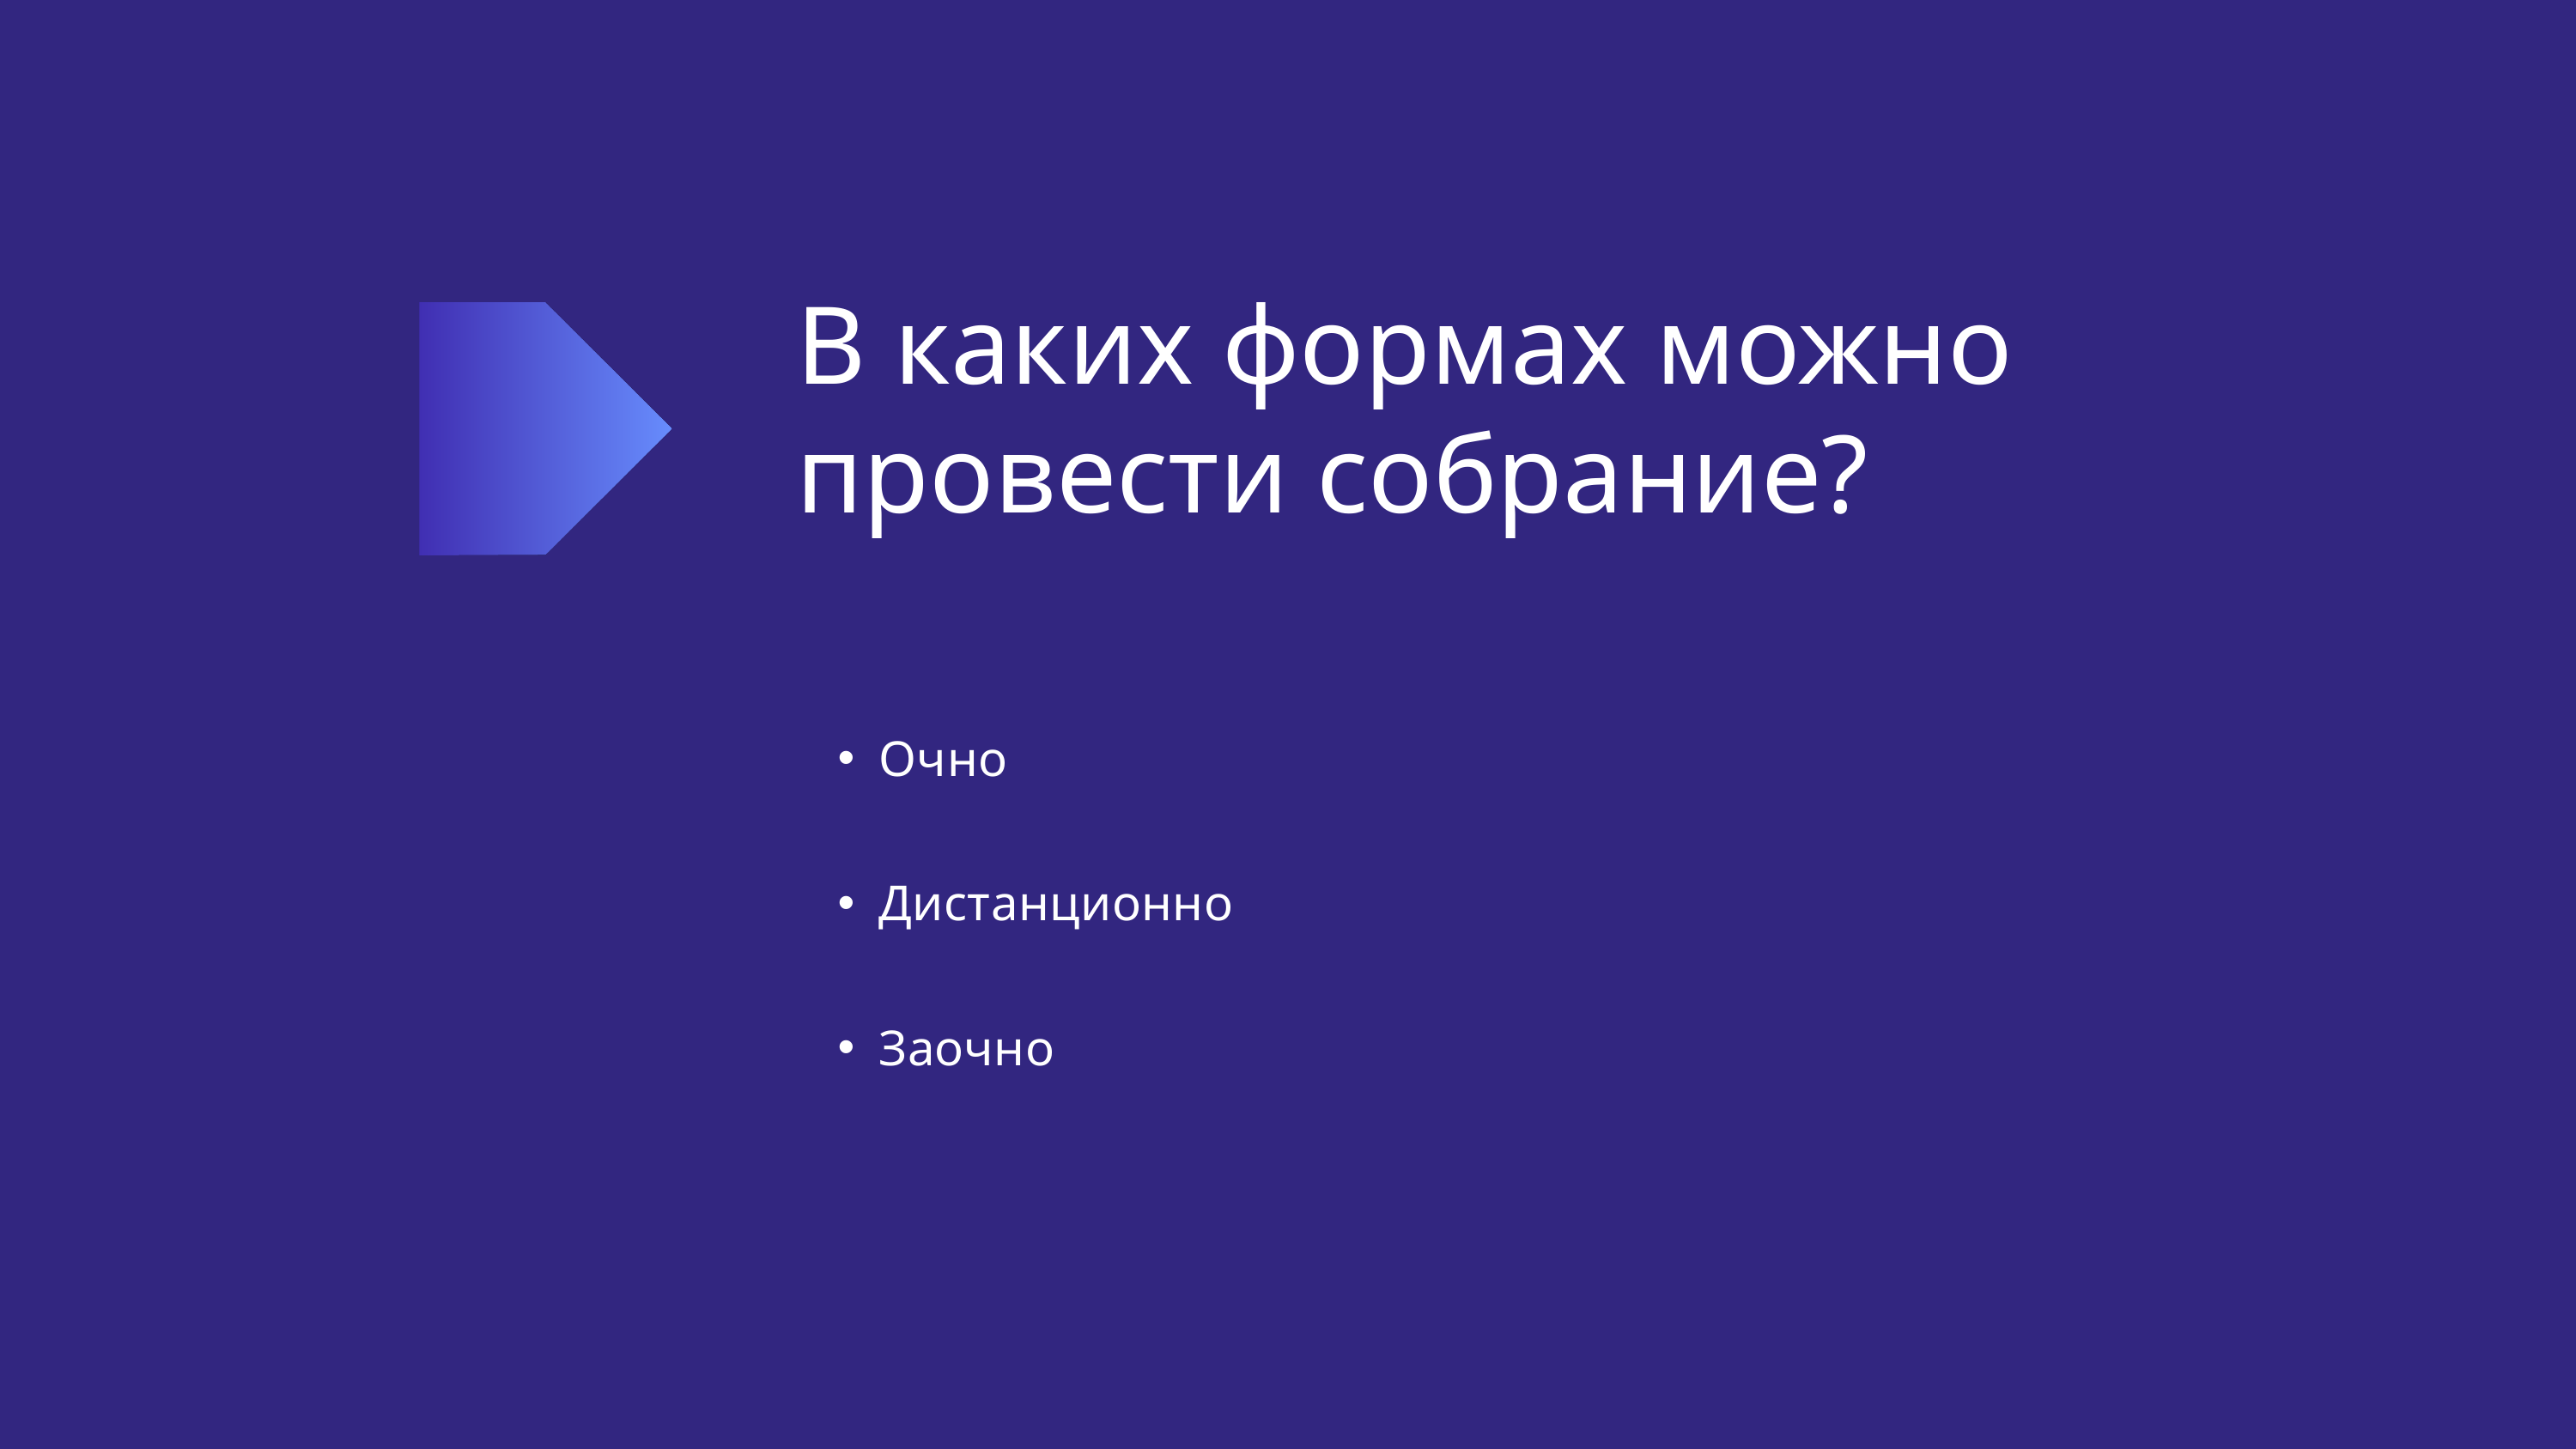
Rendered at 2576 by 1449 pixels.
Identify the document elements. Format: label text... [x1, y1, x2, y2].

text_box Очно Дистанционно Заочно [796, 713, 2320, 1076]
text_box [419, 302, 672, 555]
text_box В каких формах можно провести собрание? [796, 276, 2356, 535]
